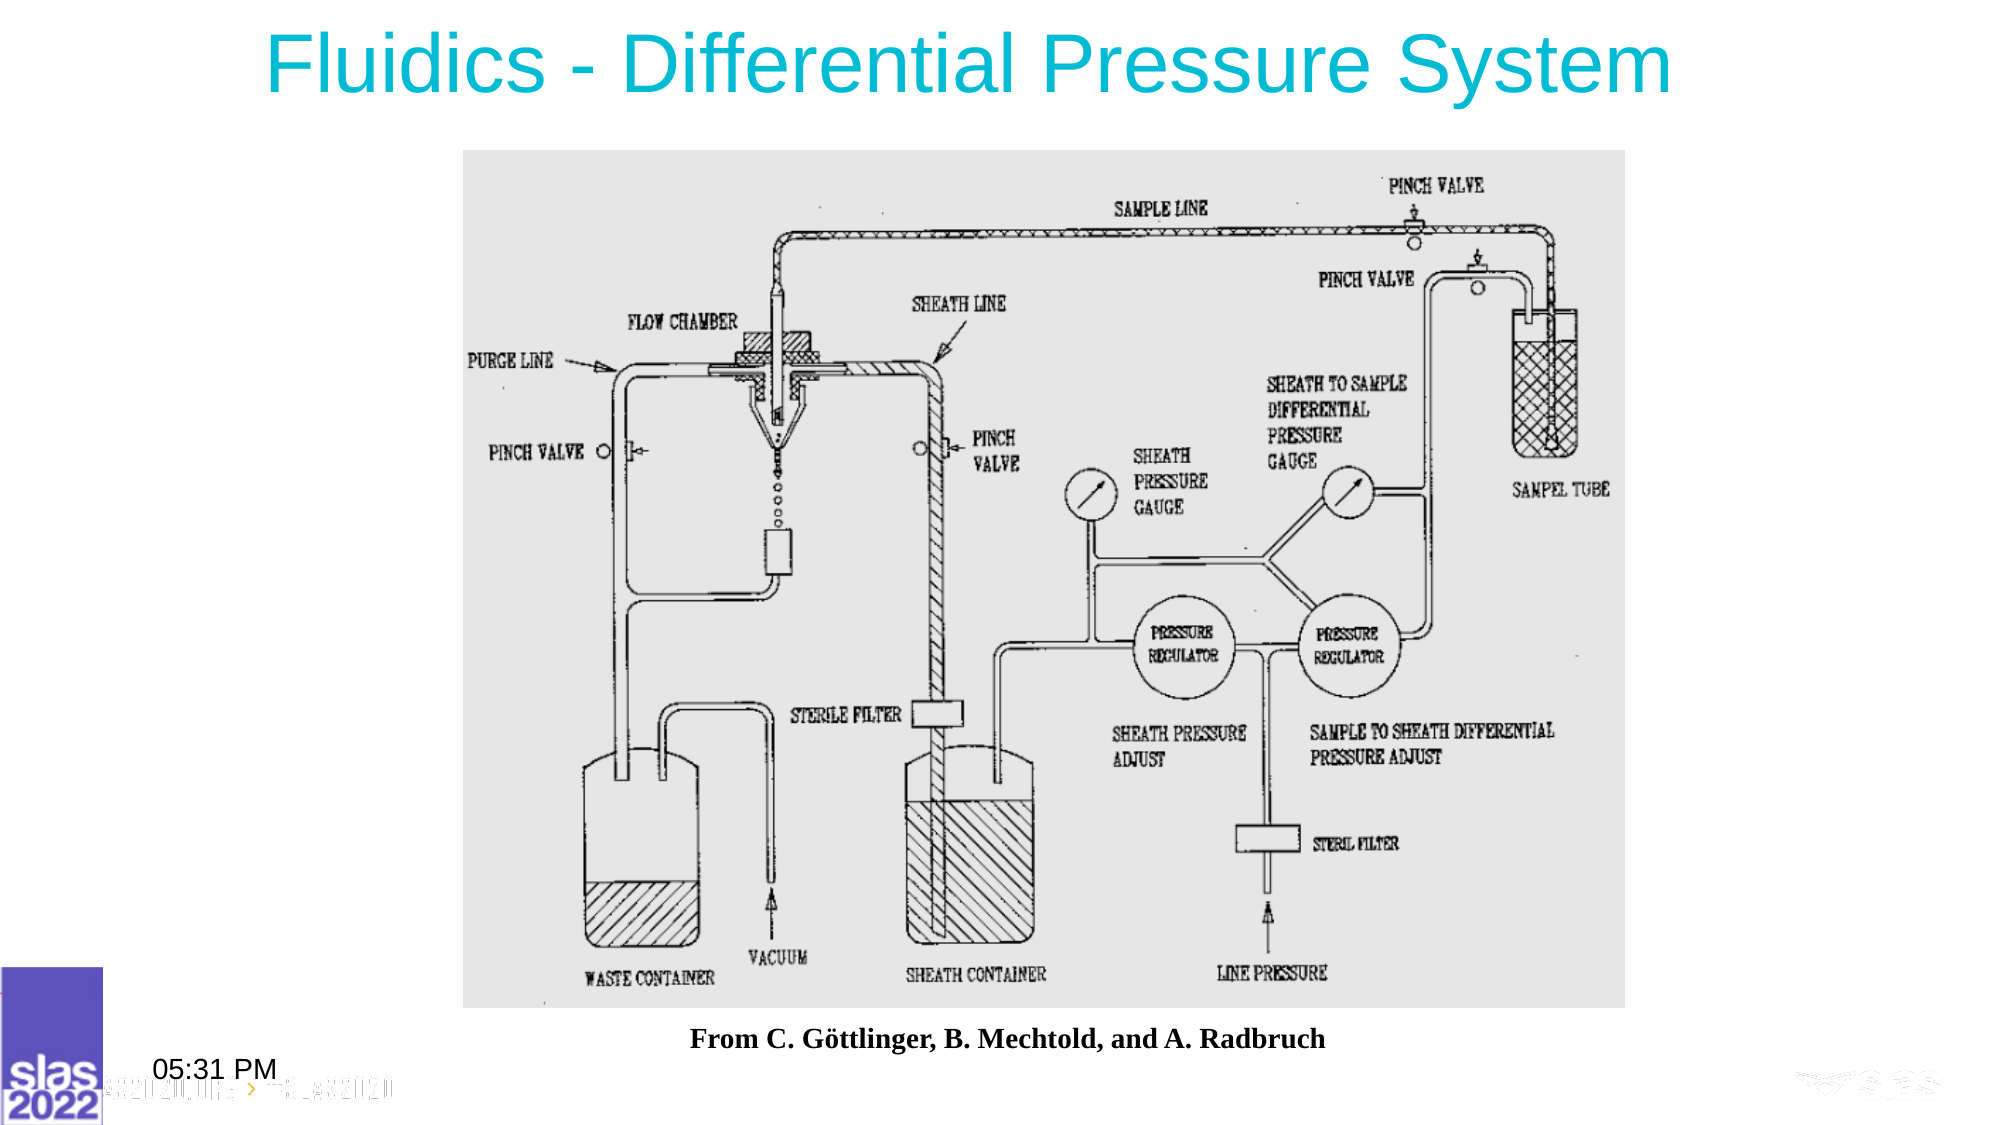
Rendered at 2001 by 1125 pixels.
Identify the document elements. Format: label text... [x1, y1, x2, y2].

picture [1794, 1063, 1942, 1102]
picture [462, 149, 1625, 1009]
picture [0, 966, 421, 1125]
text_box From C. Göttlinger, B. Mechtold, and A. Radbruch [675, 1012, 1763, 1062]
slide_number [137, 1042, 588, 1103]
title Fluidics - Differential Pressure System [249, 0, 1750, 163]
